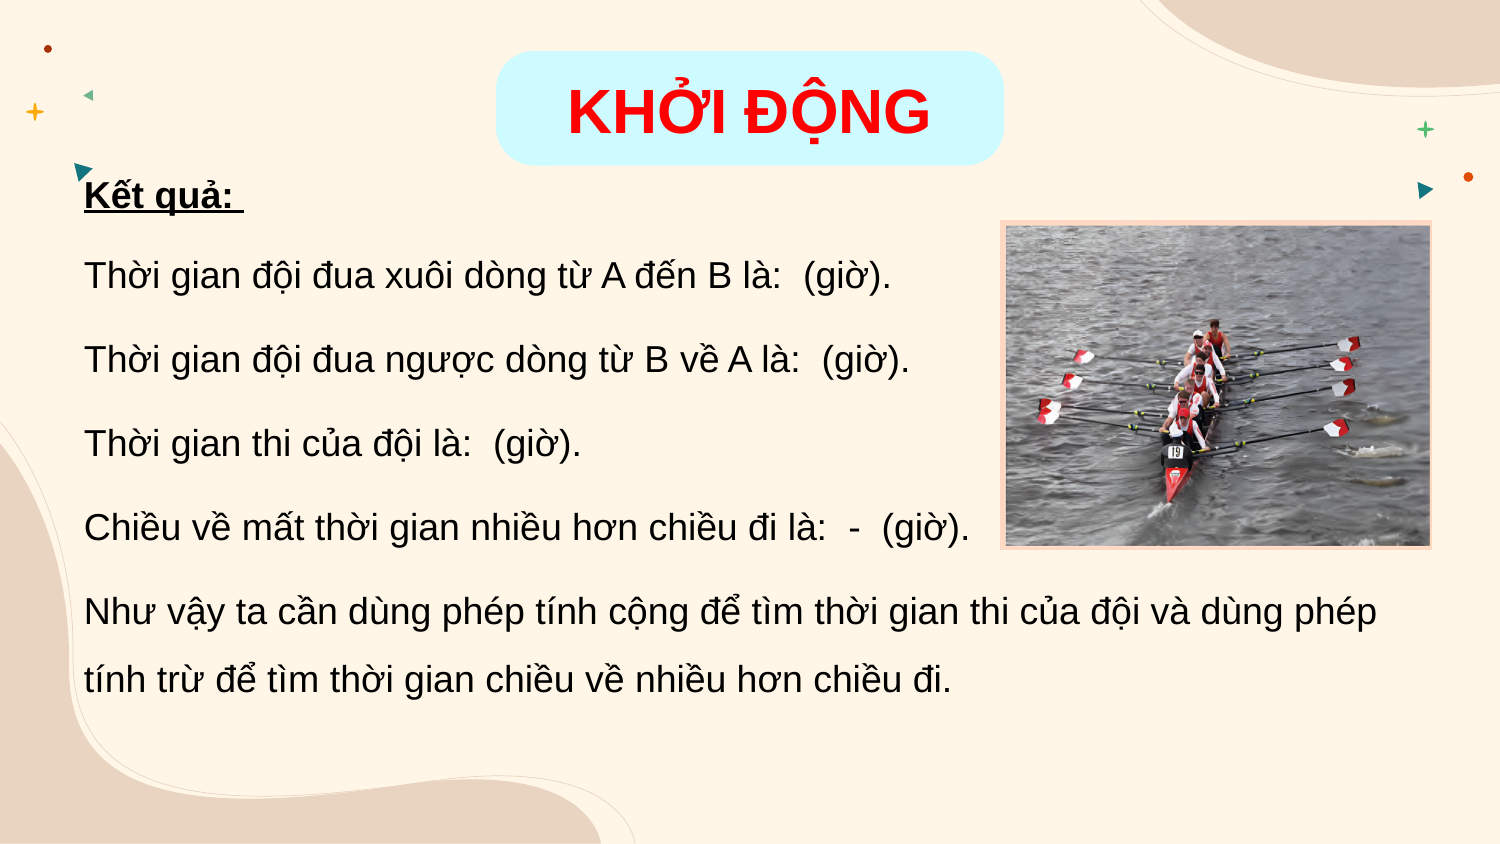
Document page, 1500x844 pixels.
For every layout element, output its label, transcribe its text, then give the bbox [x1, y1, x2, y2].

text_box [1463, 172, 1474, 182]
text_box [1417, 181, 1434, 200]
text_box KHỞI ĐỘNG [495, 50, 1005, 166]
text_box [1416, 120, 1435, 139]
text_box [25, 44, 94, 183]
picture [1000, 220, 1432, 550]
